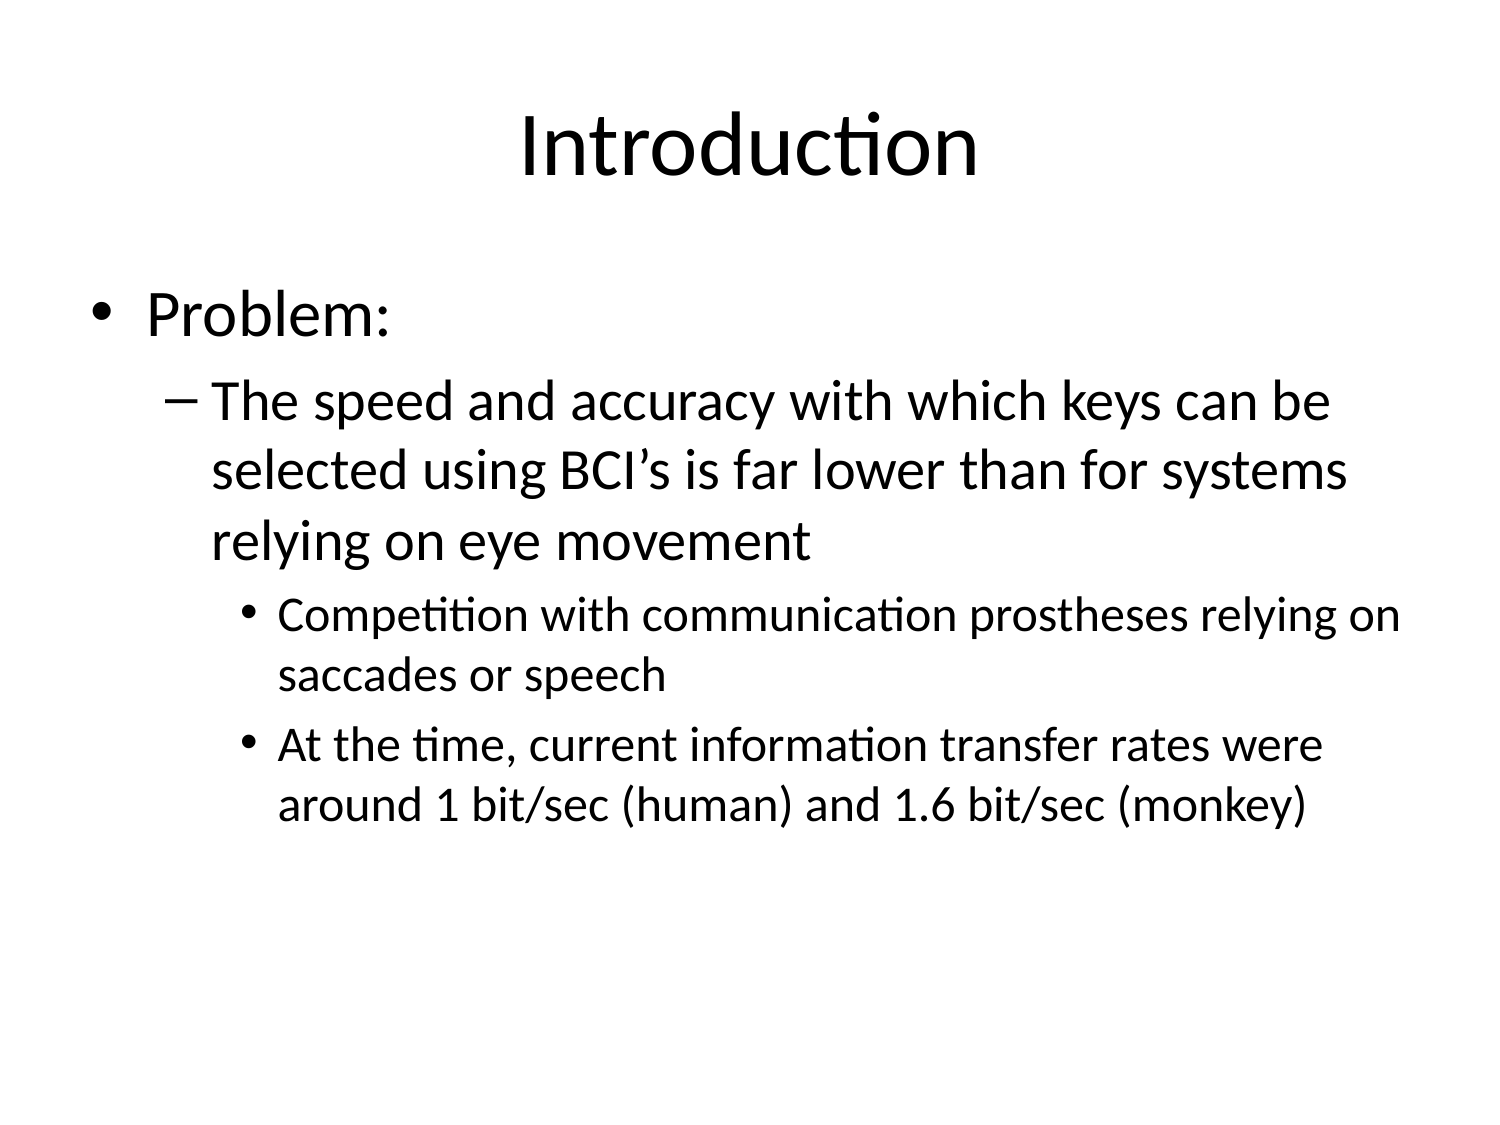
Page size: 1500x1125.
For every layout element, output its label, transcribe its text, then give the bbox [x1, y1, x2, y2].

list Problem: The speed and accuracy with which keys can be selected using BCI’s is far lower than for systems relying on eye movement Competition with communication prostheses relying on saccades or speech At the time, current information transfer rates were around 1 bit/sec (human) and 1.6 bit/sec (monkey) [75, 262, 1425, 1005]
title Introduction [75, 45, 1425, 233]
